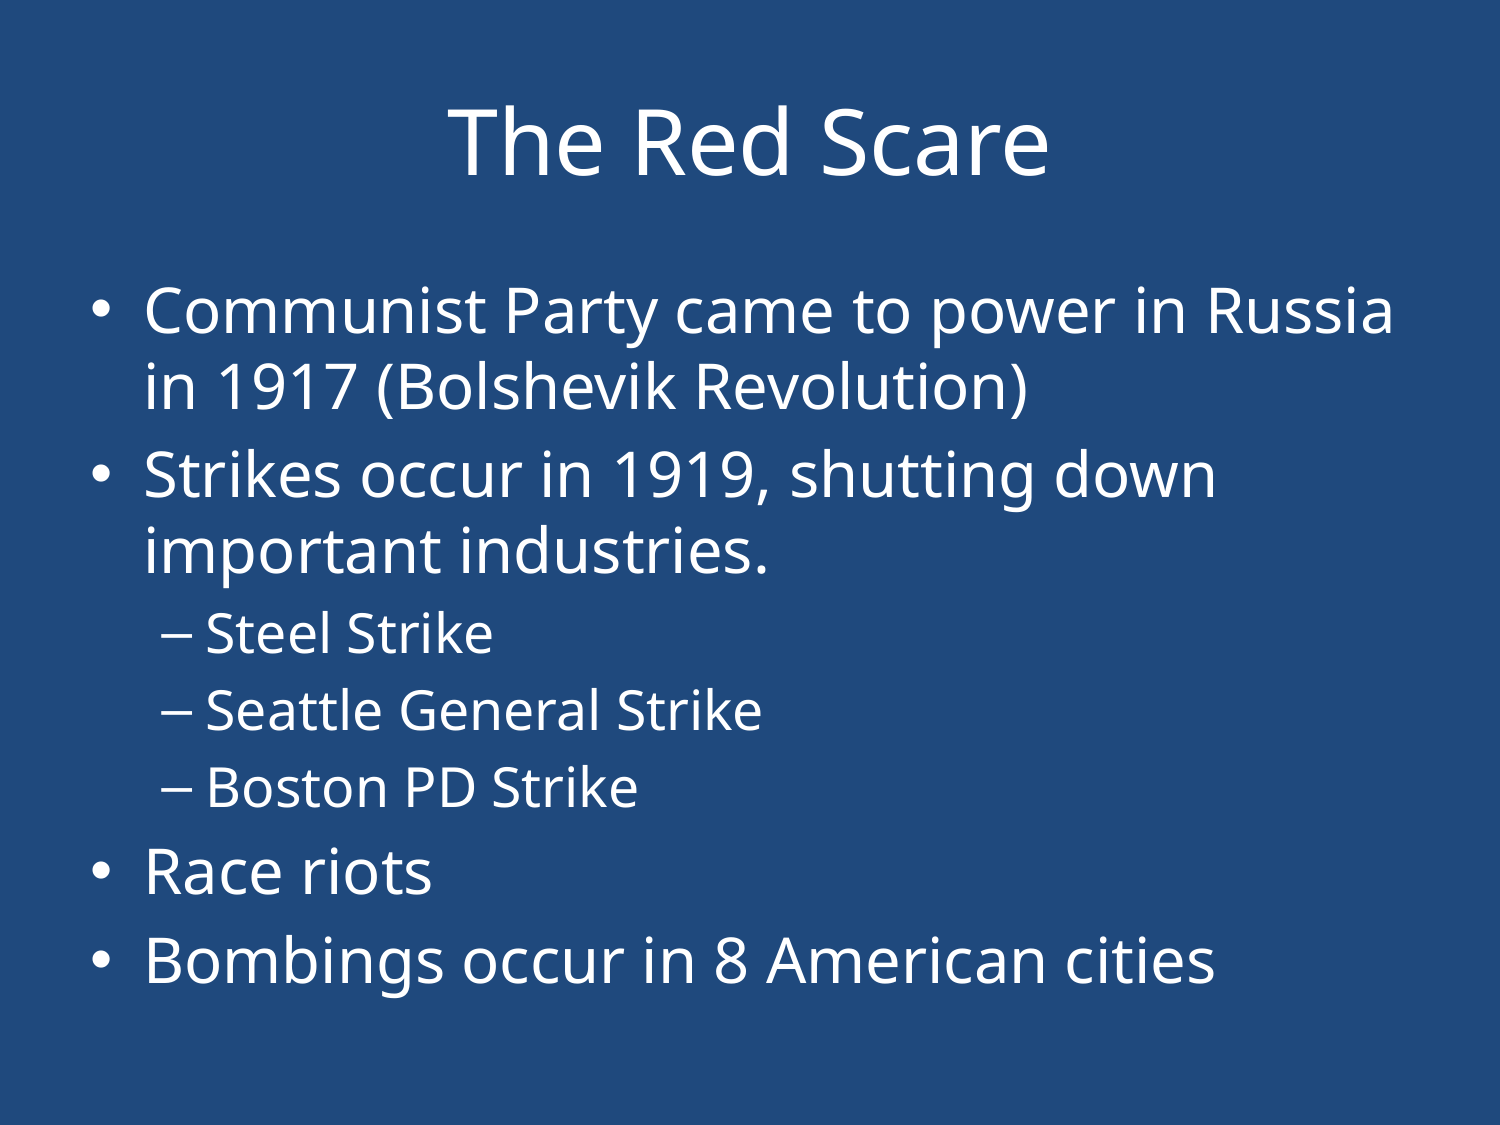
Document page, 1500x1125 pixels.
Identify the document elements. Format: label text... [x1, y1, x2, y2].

title The Red Scare [75, 45, 1425, 233]
list Communist Party came to power in Russia in 1917 (Bolshevik Revolution) Strikes occur in 1919, shutting down important industries. Steel Strike Seattle General Strike Boston PD Strike Race riots Bombings occur in 8 American cities [75, 262, 1425, 1005]
